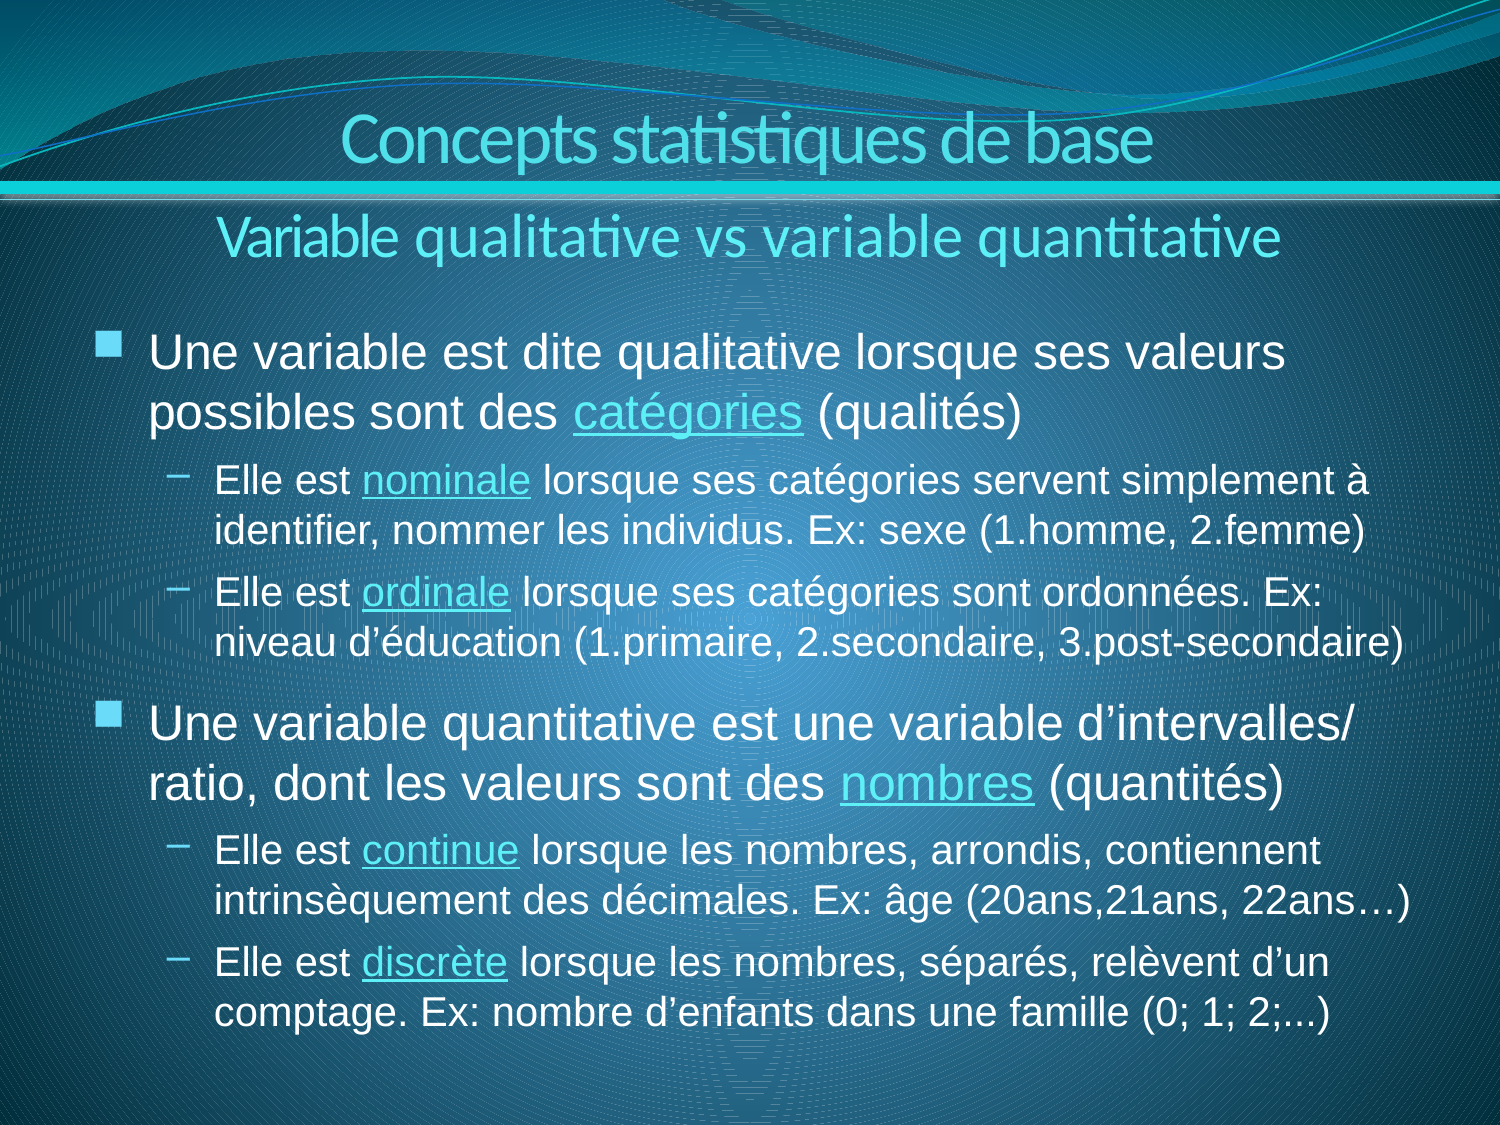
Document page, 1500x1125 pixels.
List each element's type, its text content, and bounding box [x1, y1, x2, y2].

text_box Concepts statistiques de base [0, 70, 1500, 179]
text_box Q1/C25 [1, 190, 1498, 199]
text_box Une variable est dite qualitative lorsque ses valeurs possibles sont des catégories (qualités) Elle est nominale lorsque ses catégories servent simplement à identifier, nommer les individus. Ex: sexe (1.homme, 2.femme) Elle est ordinale lorsque ses catégories sont ordonnées. Ex: niveau d’éducation (1.primaire, 2.secondaire, 3.post-secondaire) Une variable quantitative est une variable d’intervalles/ ratio, dont les valeurs sont des nombres (quantités) Elle est continue lorsque les nombres, arrondis, contiennent intrinsèquement des décimales. Ex: âge (20ans,21ans, 22ans…) Elle est discrète lorsque les nombres, séparés, relèvent d’un comptage. Ex: nombre d’enfants dans une famille (0; 1; 2;...) [76, 239, 1453, 1096]
text_box Variable qualitative vs variable quantitative [0, 206, 1500, 278]
text_box Q1/C25 [1, 200, 1497, 209]
